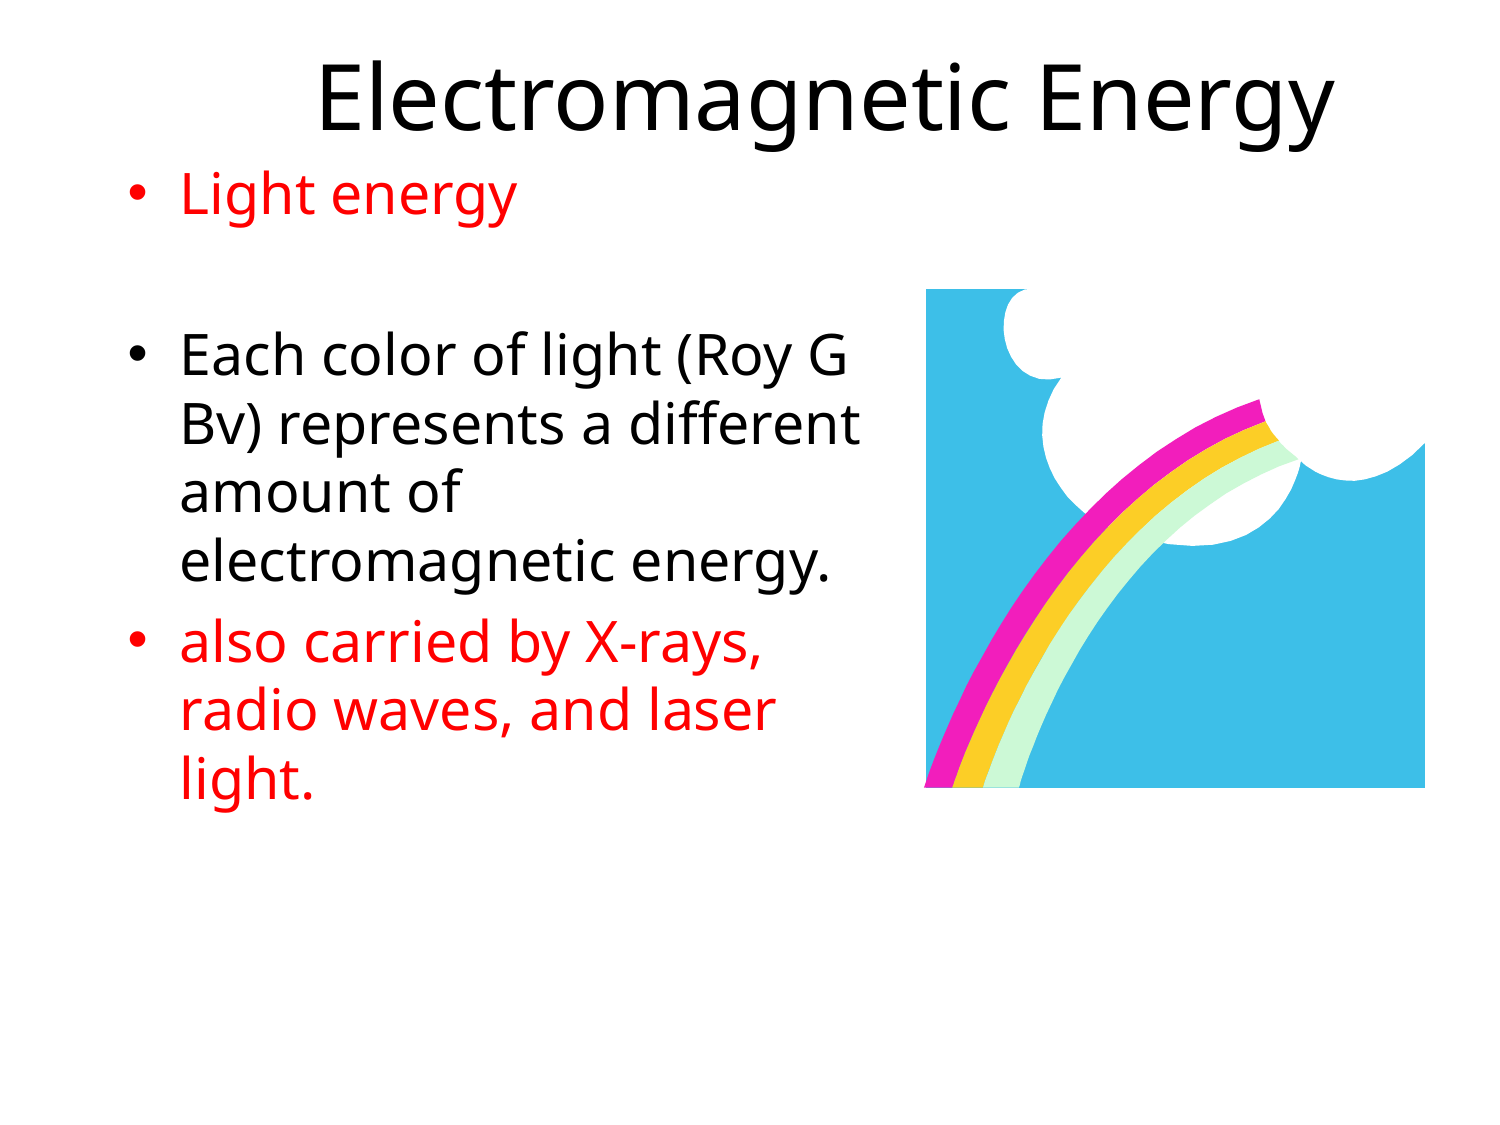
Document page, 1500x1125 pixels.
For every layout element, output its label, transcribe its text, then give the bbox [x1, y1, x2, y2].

title Electromagnetic Energy [225, 0, 1425, 188]
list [923, 287, 1426, 788]
list Light energy Each color of light (Roy G Bv) represents a different amount of electromagnetic energy. also carried by X-rays, radio waves, and laser light. [112, 149, 901, 825]
